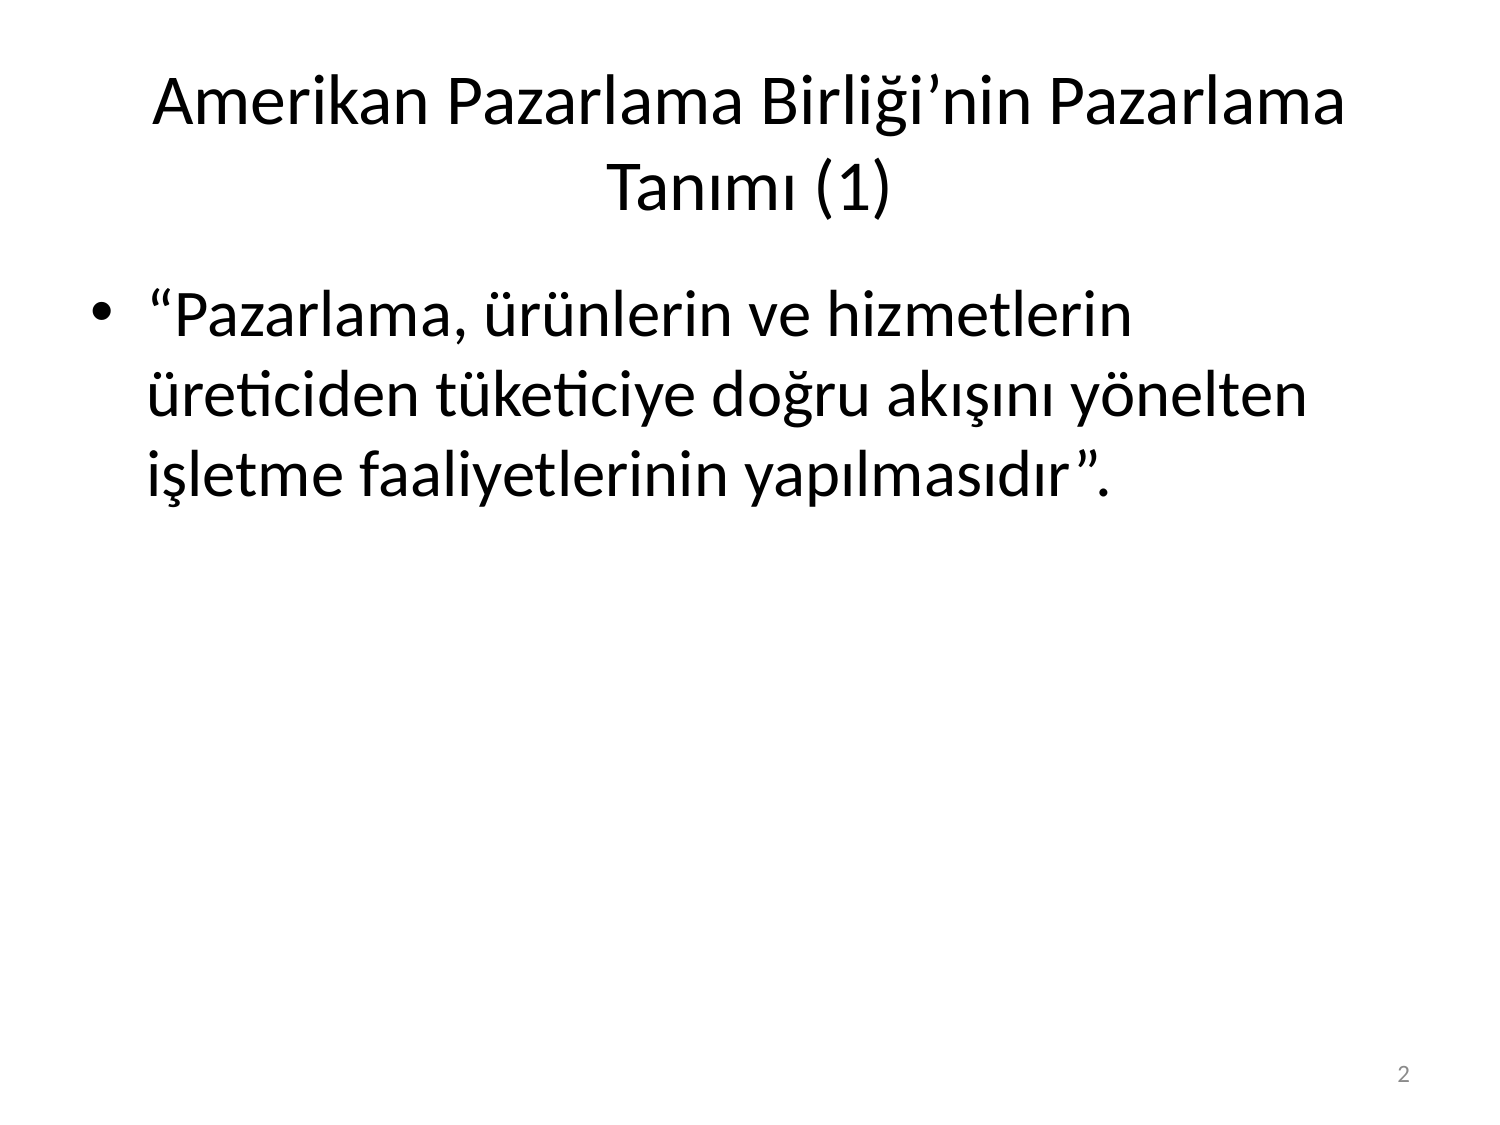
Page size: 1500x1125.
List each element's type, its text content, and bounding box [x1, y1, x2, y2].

list “Pazarlama, ürünlerin ve hizmetlerin üreticiden tüketiciye doğru akışını yönelten işletme faaliyetlerinin yapılmasıdır”. [75, 262, 1425, 1005]
slide_number 2 [1074, 1042, 1425, 1103]
title Amerikan Pazarlama Birliği’nin Pazarlama Tanımı (1) [75, 45, 1425, 233]
